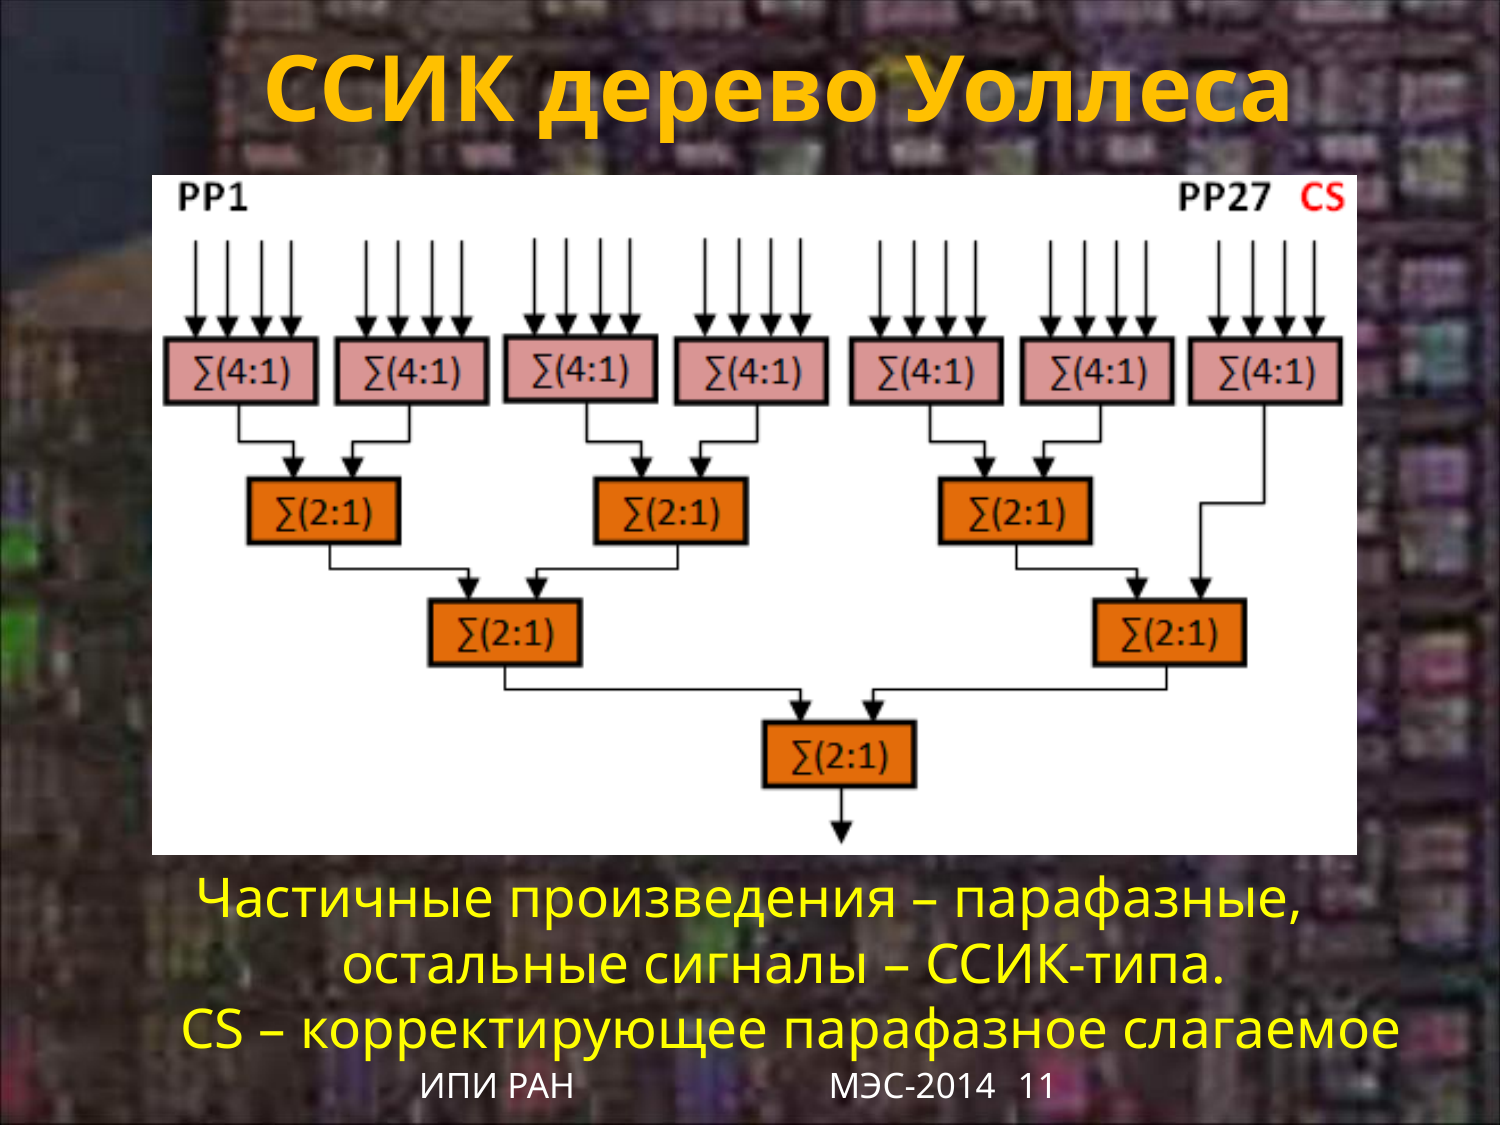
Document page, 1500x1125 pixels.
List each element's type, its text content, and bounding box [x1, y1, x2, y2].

text_box Частичные произведения – парафазные, остальные сигналы – ССИК-типа. СS – корректирующее парафазное слагаемое [70, 855, 1421, 1019]
picture [0, 0, 1500, 1125]
title ССИК дерево Уоллеса [99, 37, 1459, 132]
text_box ИПИ РАН МЭС-2014 11 [46, 1019, 1430, 1125]
